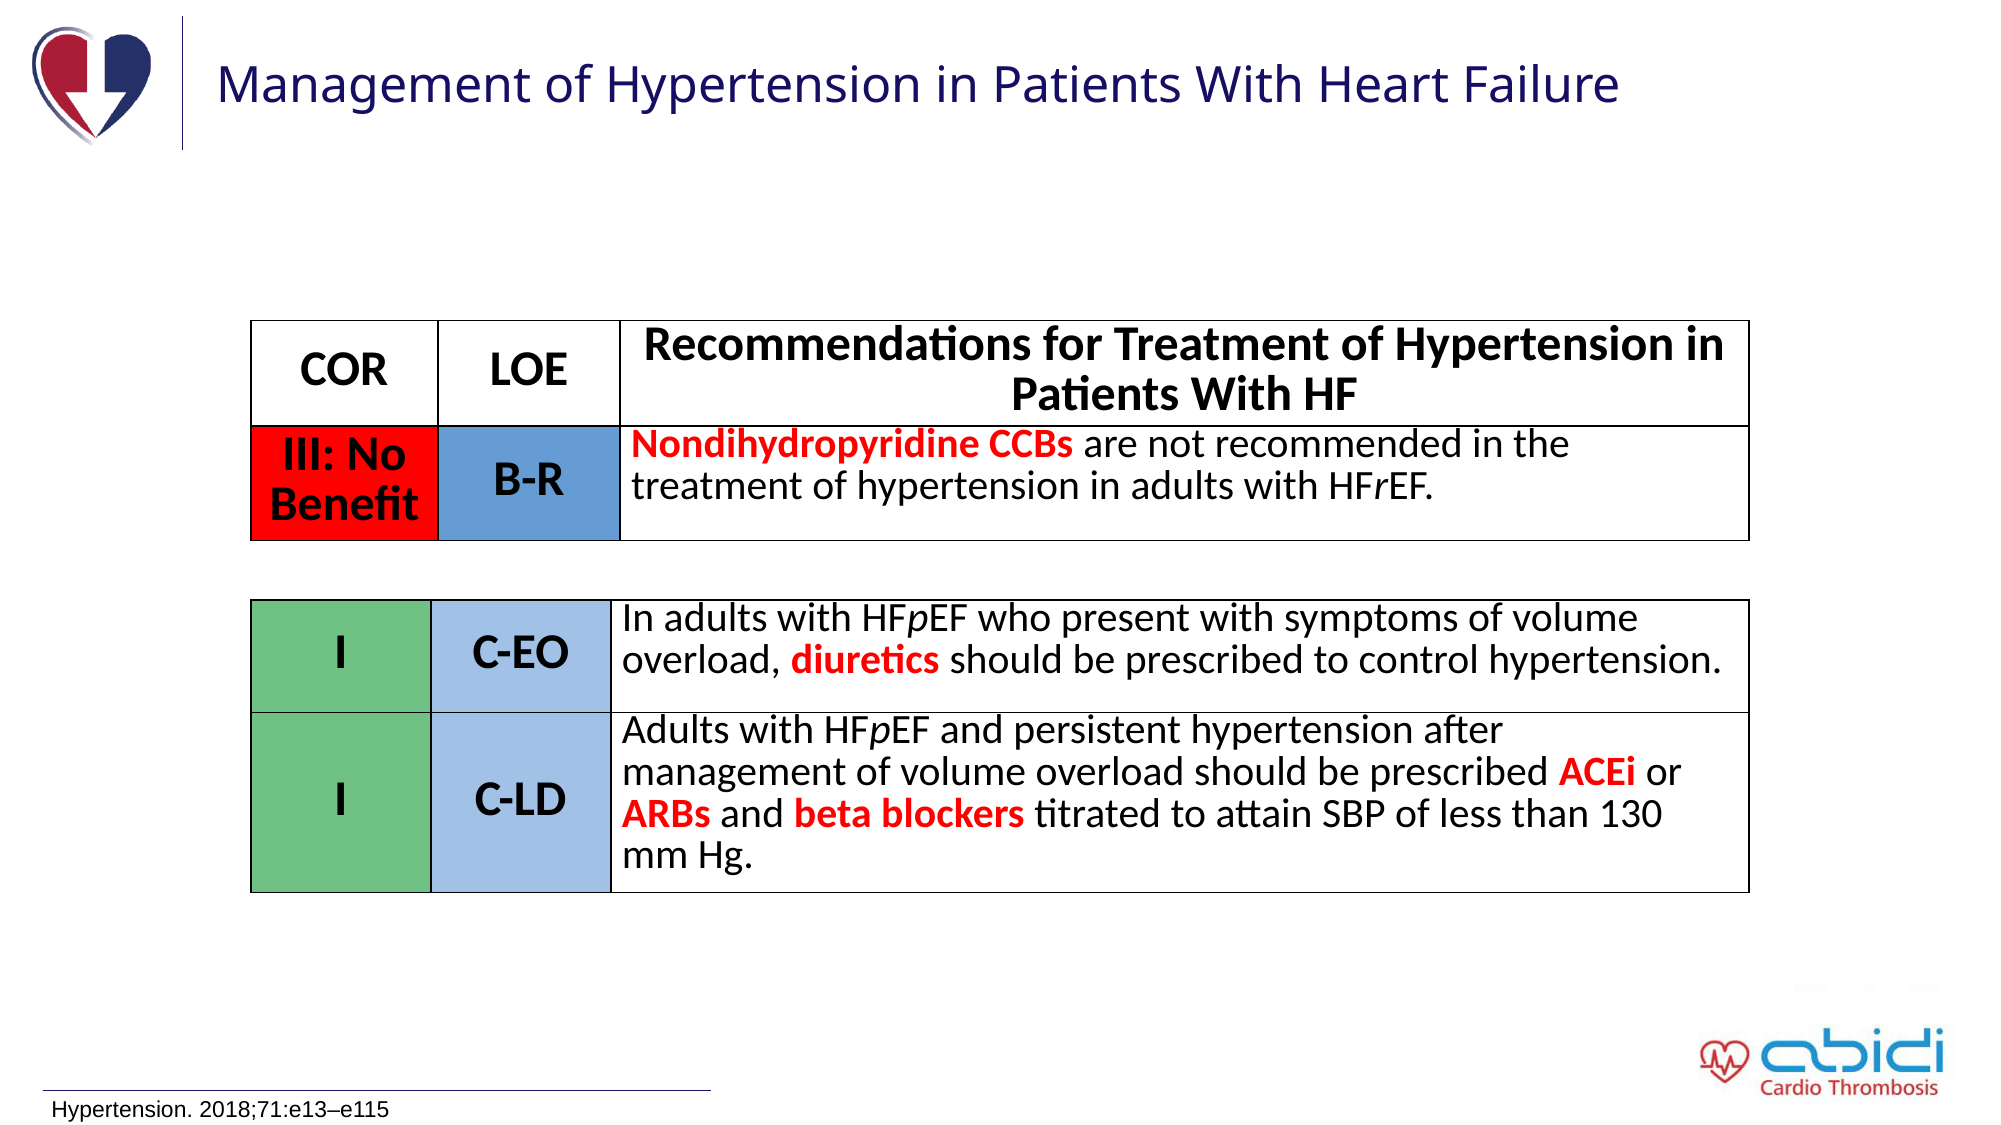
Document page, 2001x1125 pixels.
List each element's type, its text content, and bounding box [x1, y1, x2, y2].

table_header LOE [439, 321, 619, 425]
table_header In adults with HFpEF who present with symptoms of volume overload, diuretics should be prescribed to control hypertension. [612, 601, 1748, 712]
table_cell C-LD [432, 713, 610, 892]
table_cell III: No Benefit [252, 427, 437, 540]
table_header Recommendations for Treatment of Hypertension in Patients With HF [621, 321, 1748, 425]
table_cell Adults with HFpEF and persistent hypertension after management of volume overload should be prescribed ACEi or ARBs and beta blockers titrated to attain SBP of less than 130 mm Hg. [612, 713, 1748, 892]
picture [3, 0, 1997, 1125]
table_header COR [252, 321, 437, 425]
title Management of Hypertension in Patients With Heart Failure [201, 7, 1641, 165]
table_cell Nondihydropyridine CCBs are not recommended in the treatment of hypertension in adults with HFrEF. [621, 427, 1748, 540]
table_header C-EO [432, 601, 610, 712]
list Hypertension. 2018;71:e13–e115 [36, 1094, 1286, 1125]
table_header I [252, 601, 430, 712]
table_cell B-R [439, 427, 619, 540]
table_cell I [252, 713, 430, 892]
